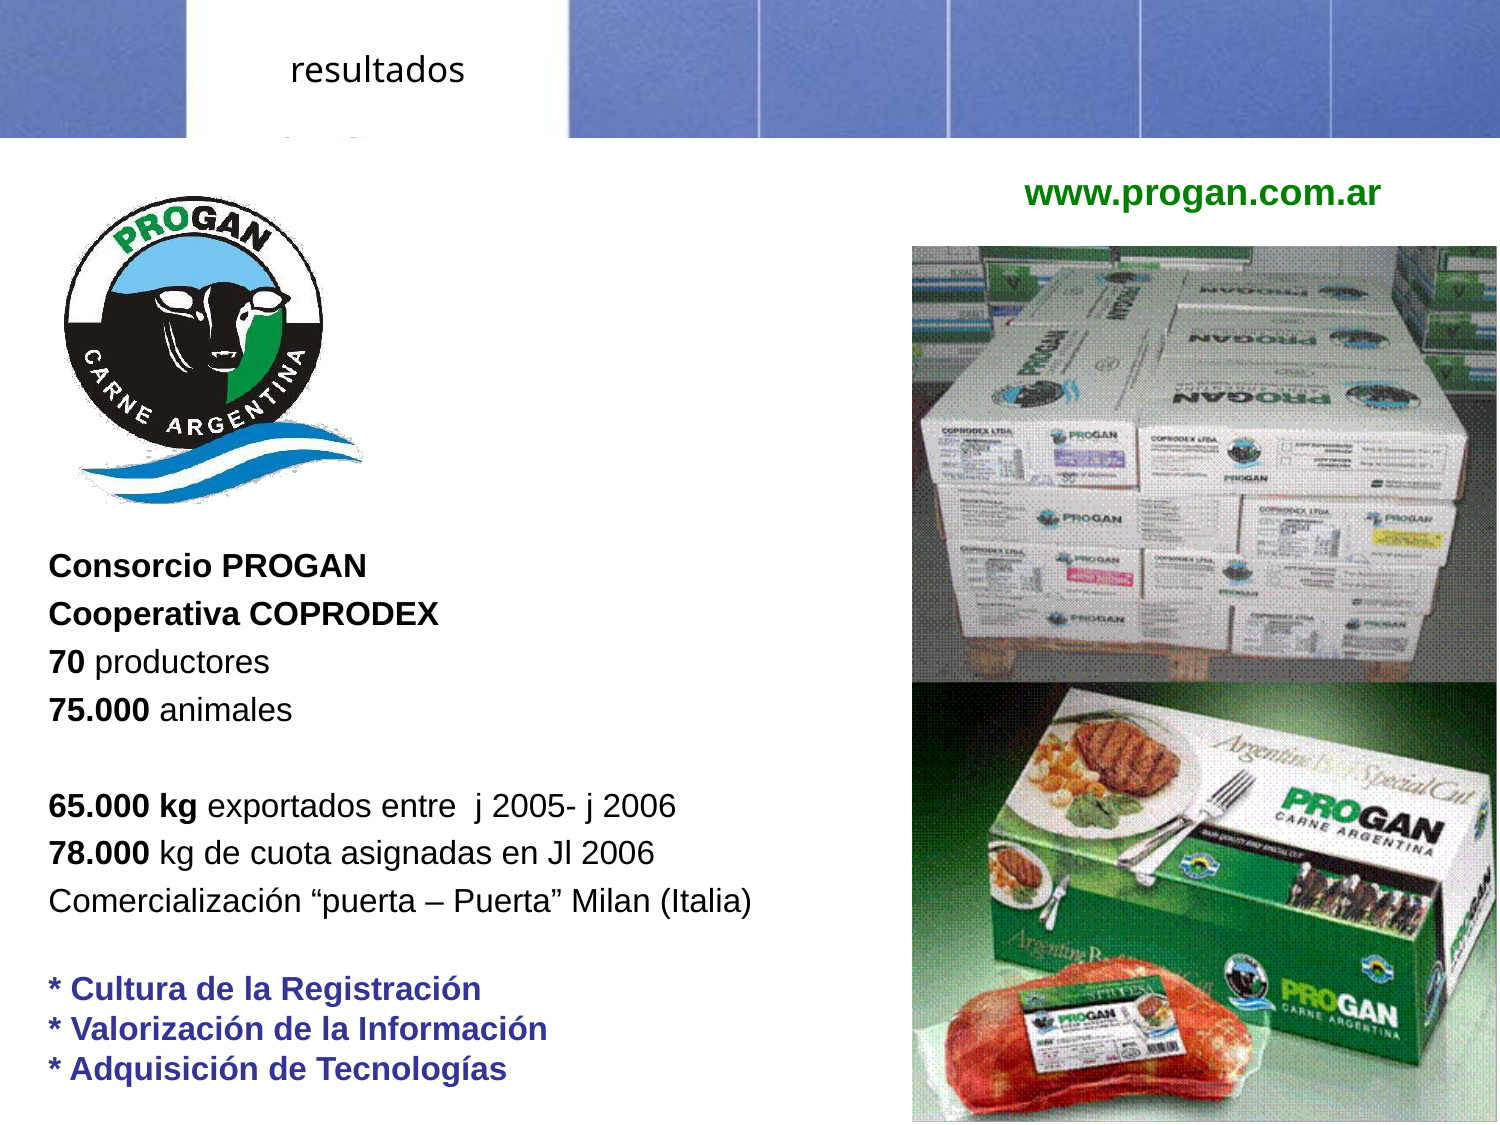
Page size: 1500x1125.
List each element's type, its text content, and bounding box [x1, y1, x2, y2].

text_box www.progan.com.ar [1009, 160, 1430, 221]
picture [912, 246, 1500, 1125]
text_box Consorcio PROGAN Cooperativa COPRODEX 70 productores 75.000 animales 65.000 kg exportados entre j 2005- j 2006 78.000 kg de cuota asignadas en Jl 2006 Comercialización “puerta – Puerta” Milan (Italia) * Cultura de la Registración * Valorización de la Información * Adquisición de Tecnologías [33, 528, 907, 1095]
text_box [0, 0, 1500, 138]
picture [64, 196, 364, 504]
